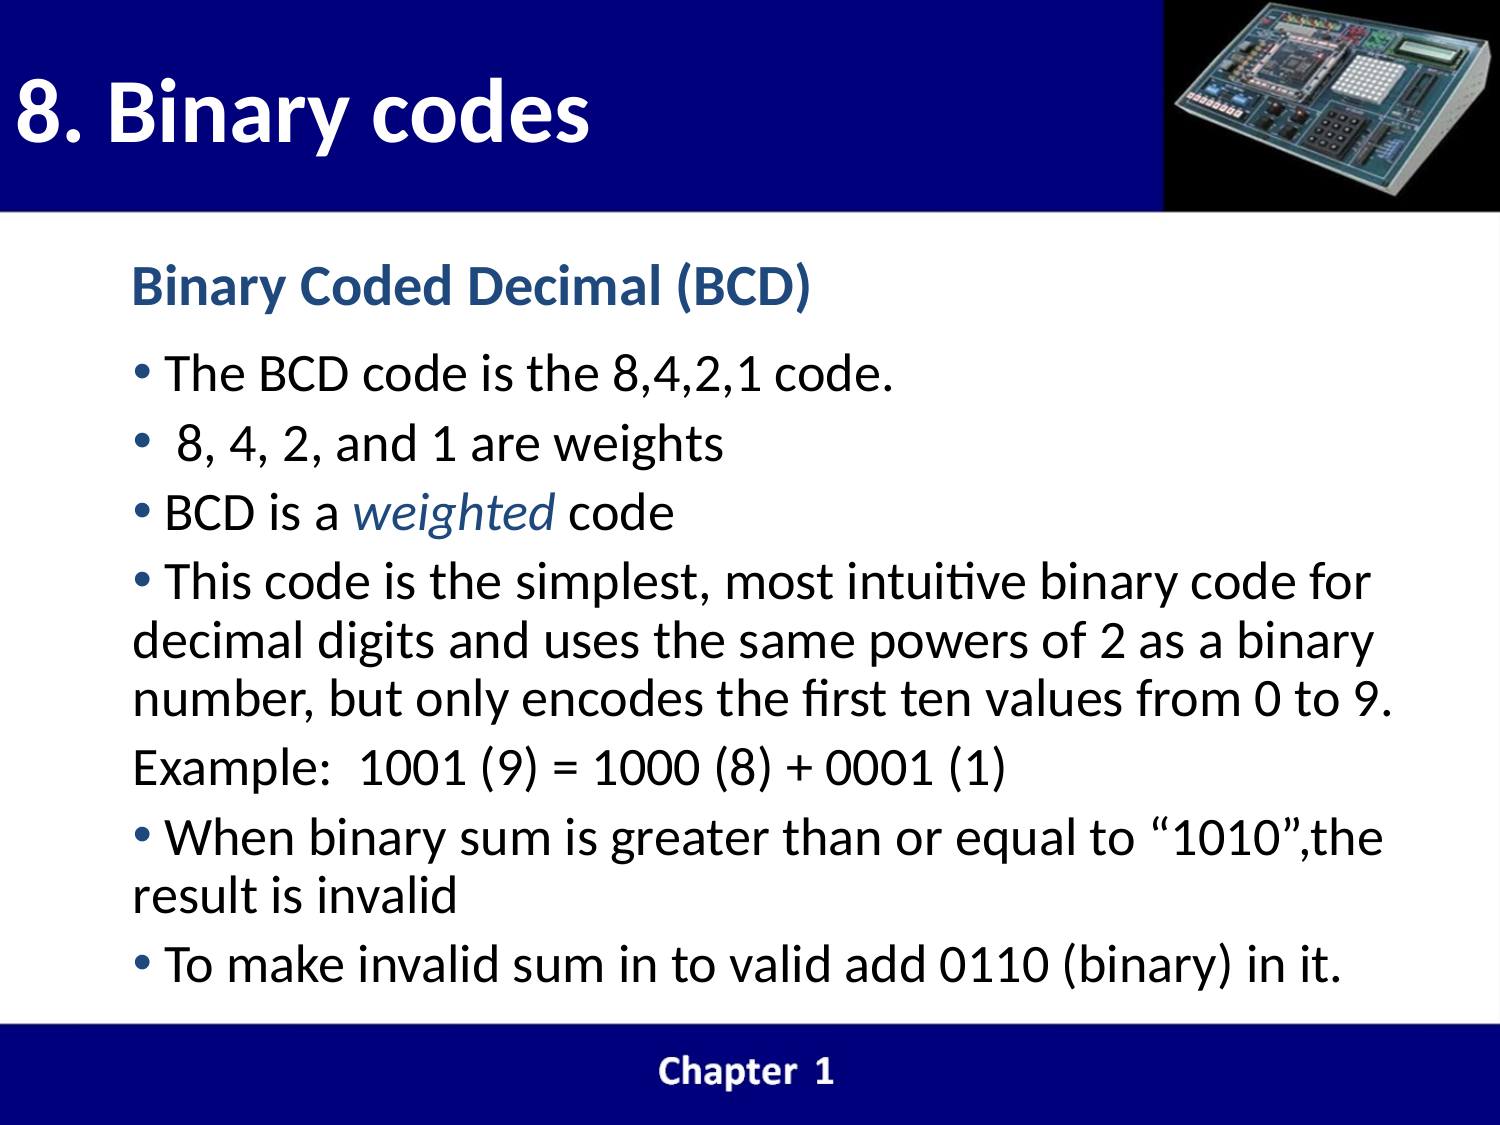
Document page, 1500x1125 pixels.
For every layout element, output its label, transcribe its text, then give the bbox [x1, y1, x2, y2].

text_box Binary Coded Decimal (BCD) [116, 239, 828, 324]
picture [0, 0, 1500, 1125]
title 8. Binary codes [0, 0, 1075, 213]
text_box The BCD code is the 8,4,2,1 code. 8, 4, 2, and 1 are weights BCD is a weighted code This code is the simplest, most intuitive binary code for decimal digits and uses the same powers of 2 as a binary number, but only encodes the first ten values from 0 to 9. Example: 1001 (9) = 1000 (8) + 0001 (1) When binary sum is greater than or equal to “1010”,the result is invalid To make invalid sum in to valid add 0110 (binary) in it. [117, 337, 1425, 1038]
